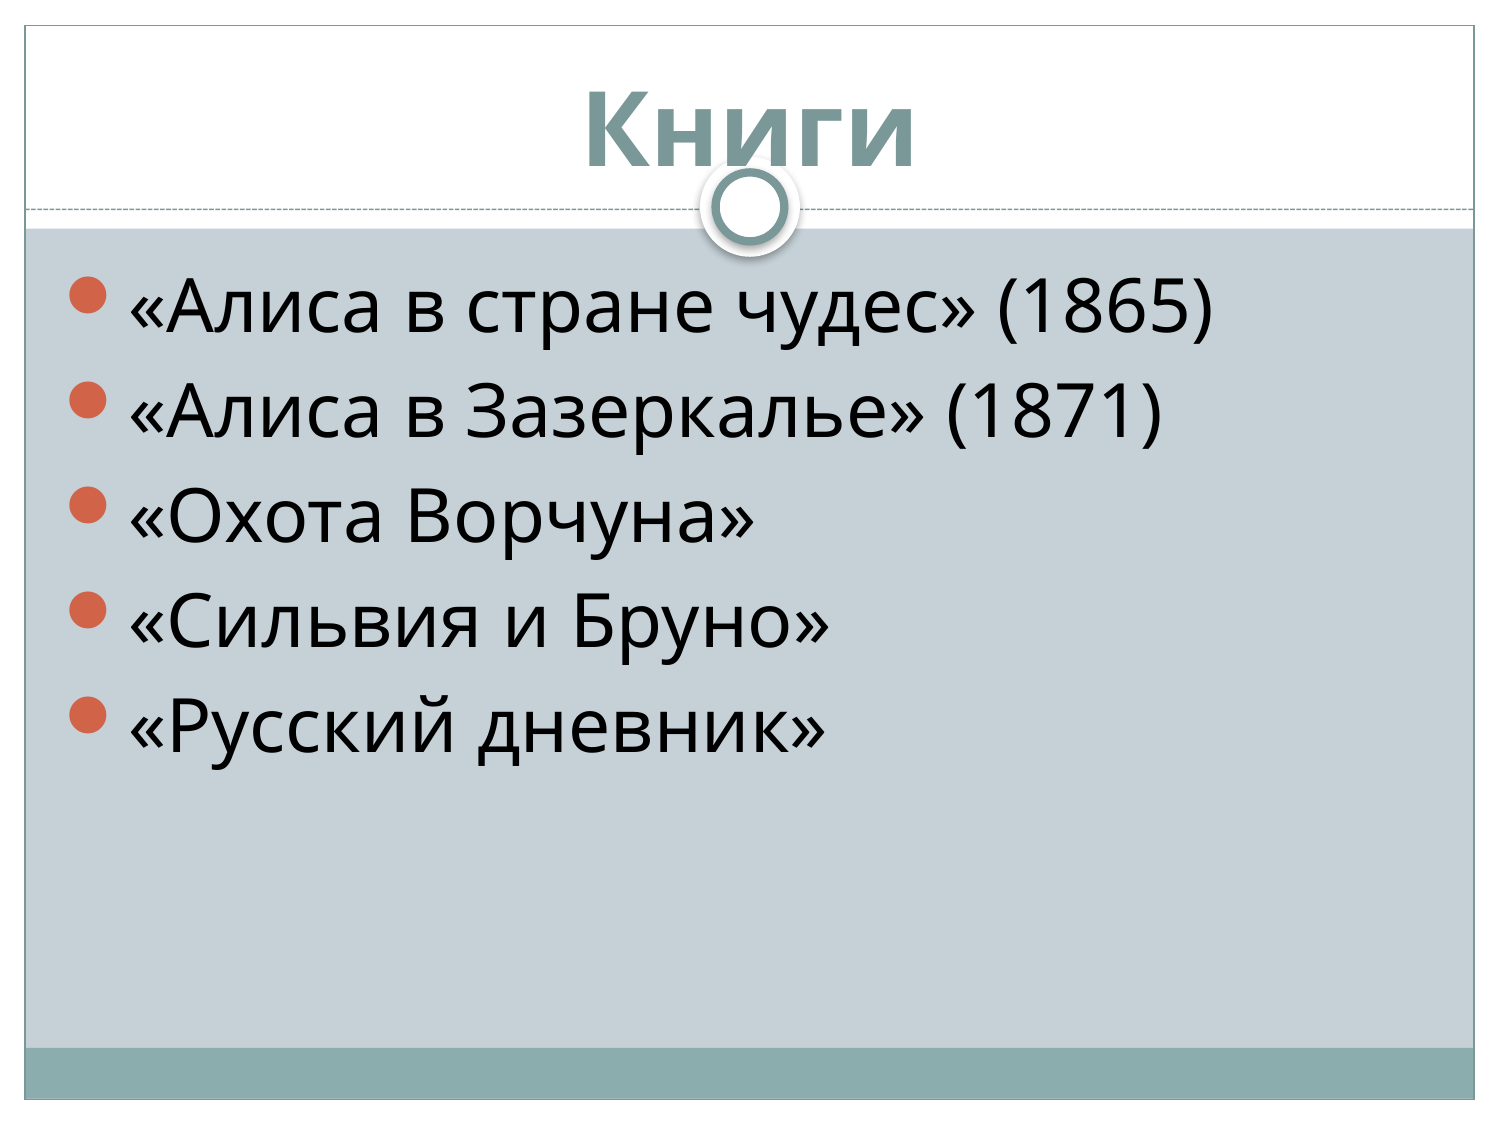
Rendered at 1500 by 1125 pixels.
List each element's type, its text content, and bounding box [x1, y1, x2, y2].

list «Алиса в стране чудес» (1865) «Алиса в Зазеркалье» (1871) «Охота Ворчуна» «Сильвия и Бруно» «Русский дневник» [49, 250, 1445, 1001]
title Книги [75, 7, 1425, 195]
